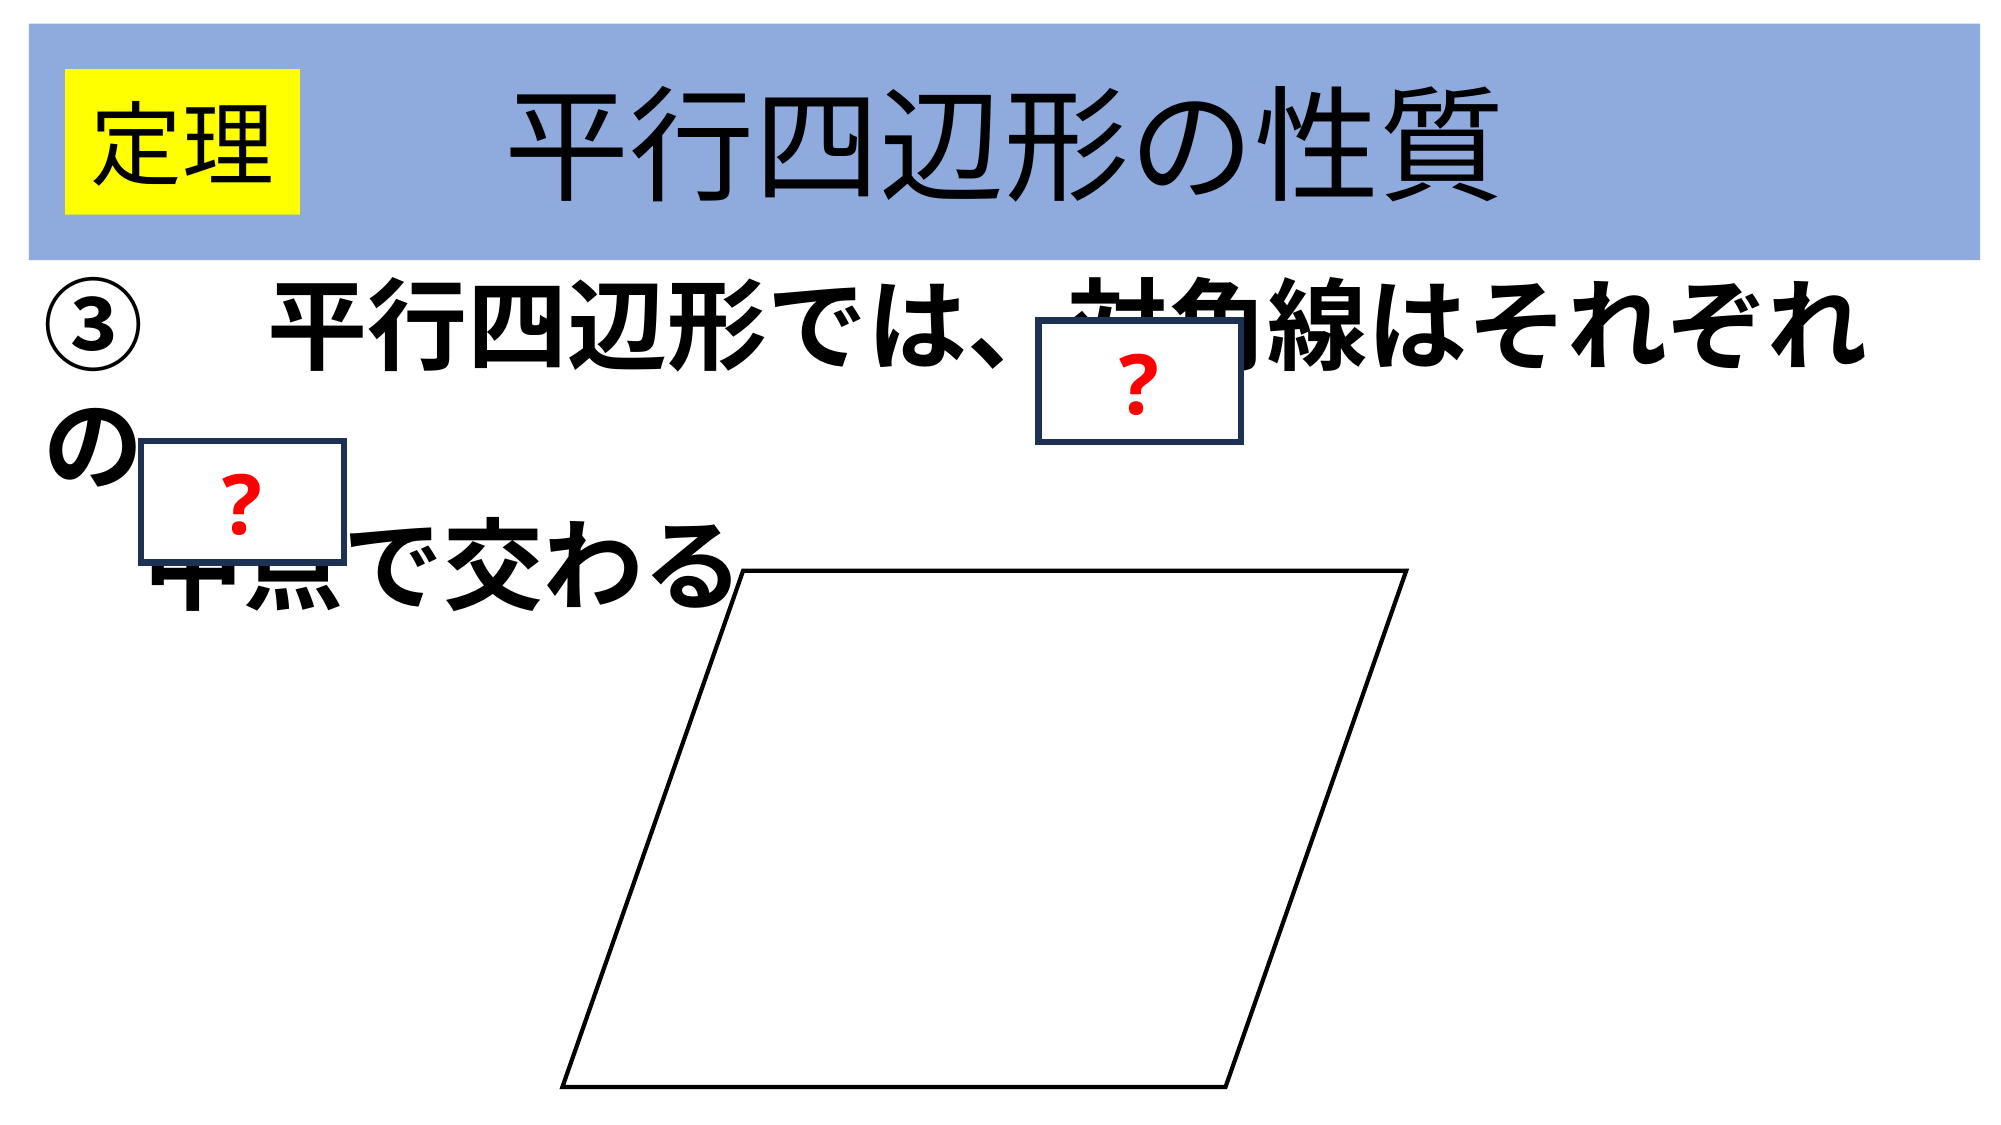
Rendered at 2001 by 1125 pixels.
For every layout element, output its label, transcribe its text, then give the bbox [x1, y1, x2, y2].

text_box 定理 [64, 68, 301, 216]
text_box ? [140, 440, 345, 563]
text_box ③ 平行四辺形では、対角線はそれぞれの 中点で交わる。 [28, 254, 1981, 630]
text_box [560, 569, 1408, 1088]
text_box ? [1037, 319, 1242, 443]
text_box 平行四辺形の性質 [28, 23, 1981, 254]
